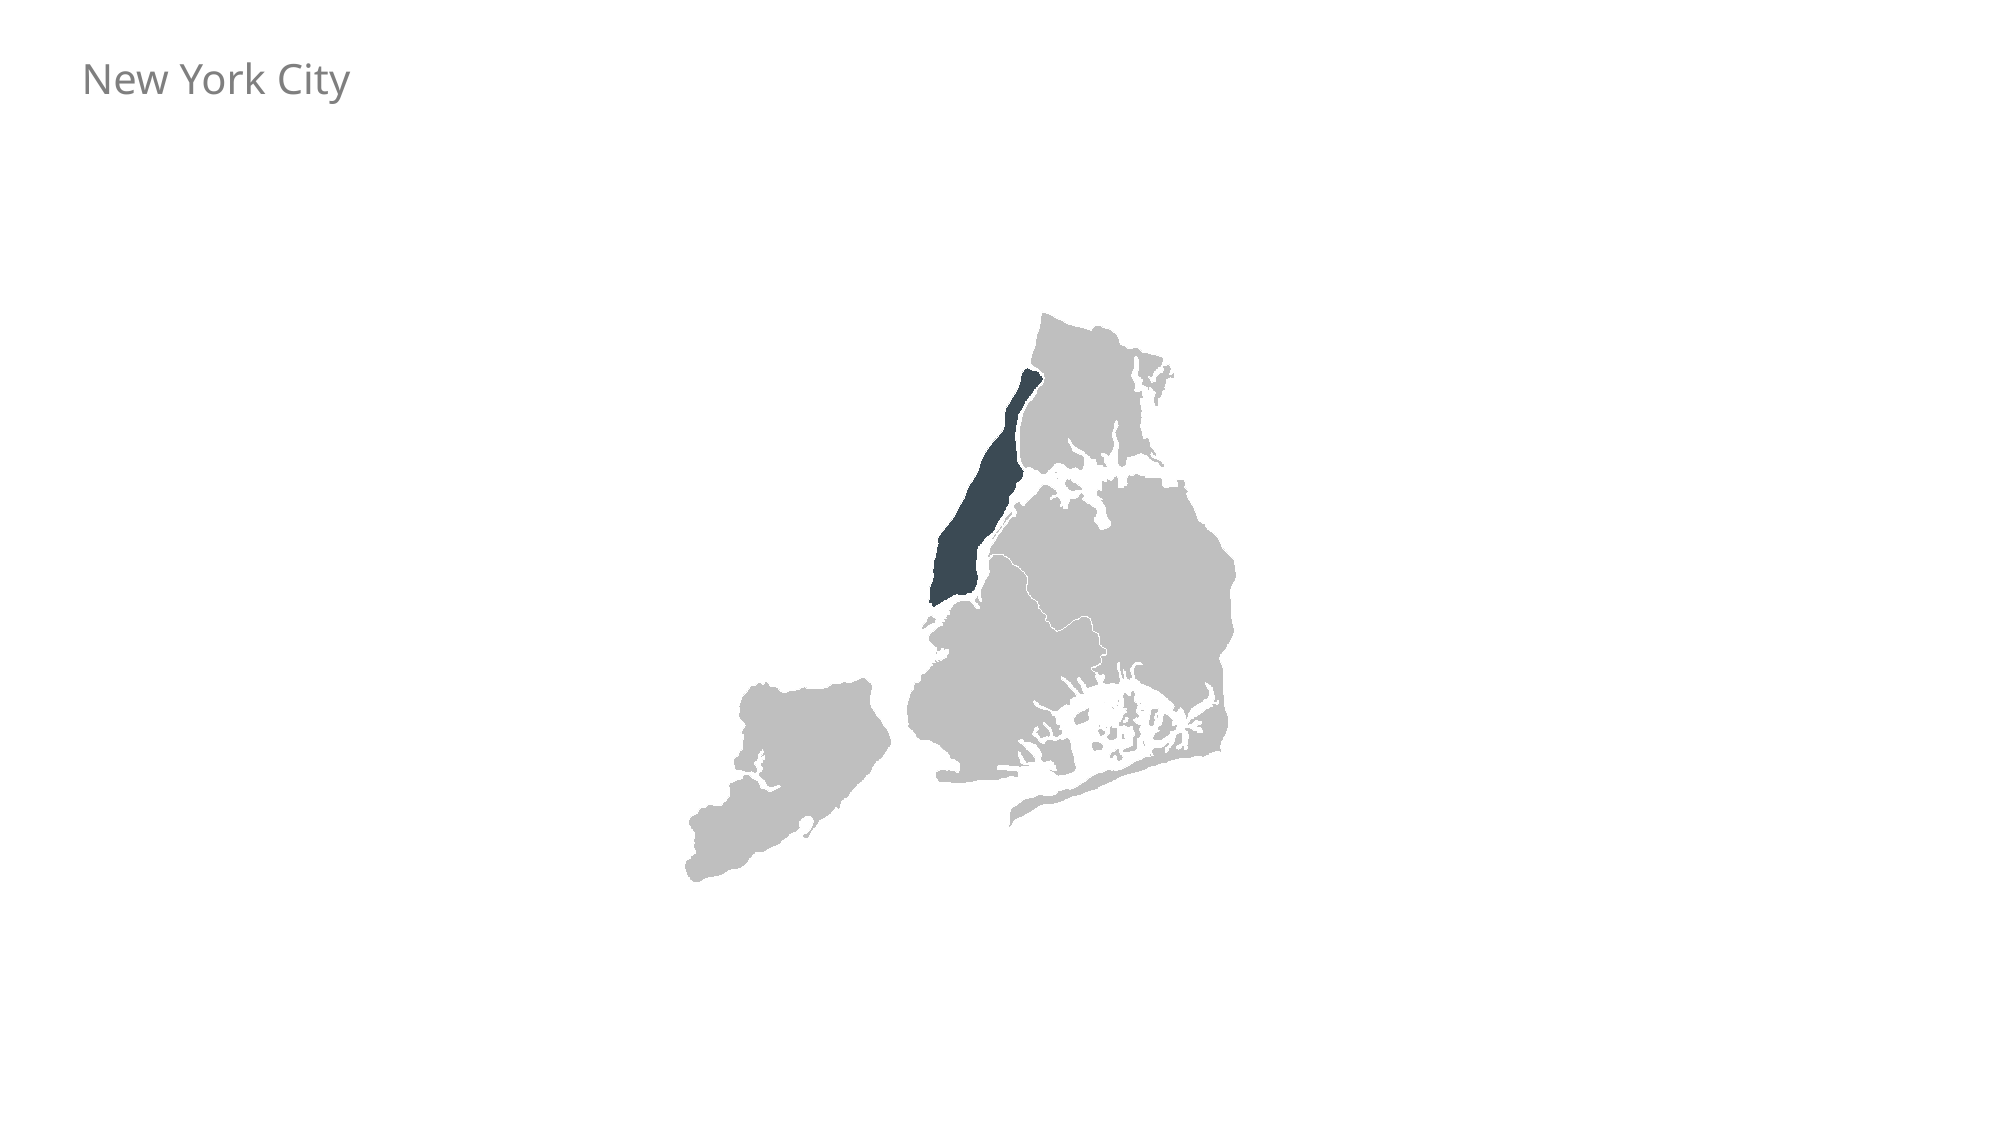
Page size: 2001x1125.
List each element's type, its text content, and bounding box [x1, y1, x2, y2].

text_box [906, 554, 1107, 784]
text_box [1019, 311, 1175, 475]
title New York City [66, 45, 1867, 114]
text_box [986, 473, 1237, 828]
text_box [684, 677, 892, 883]
text_box [928, 367, 1044, 608]
